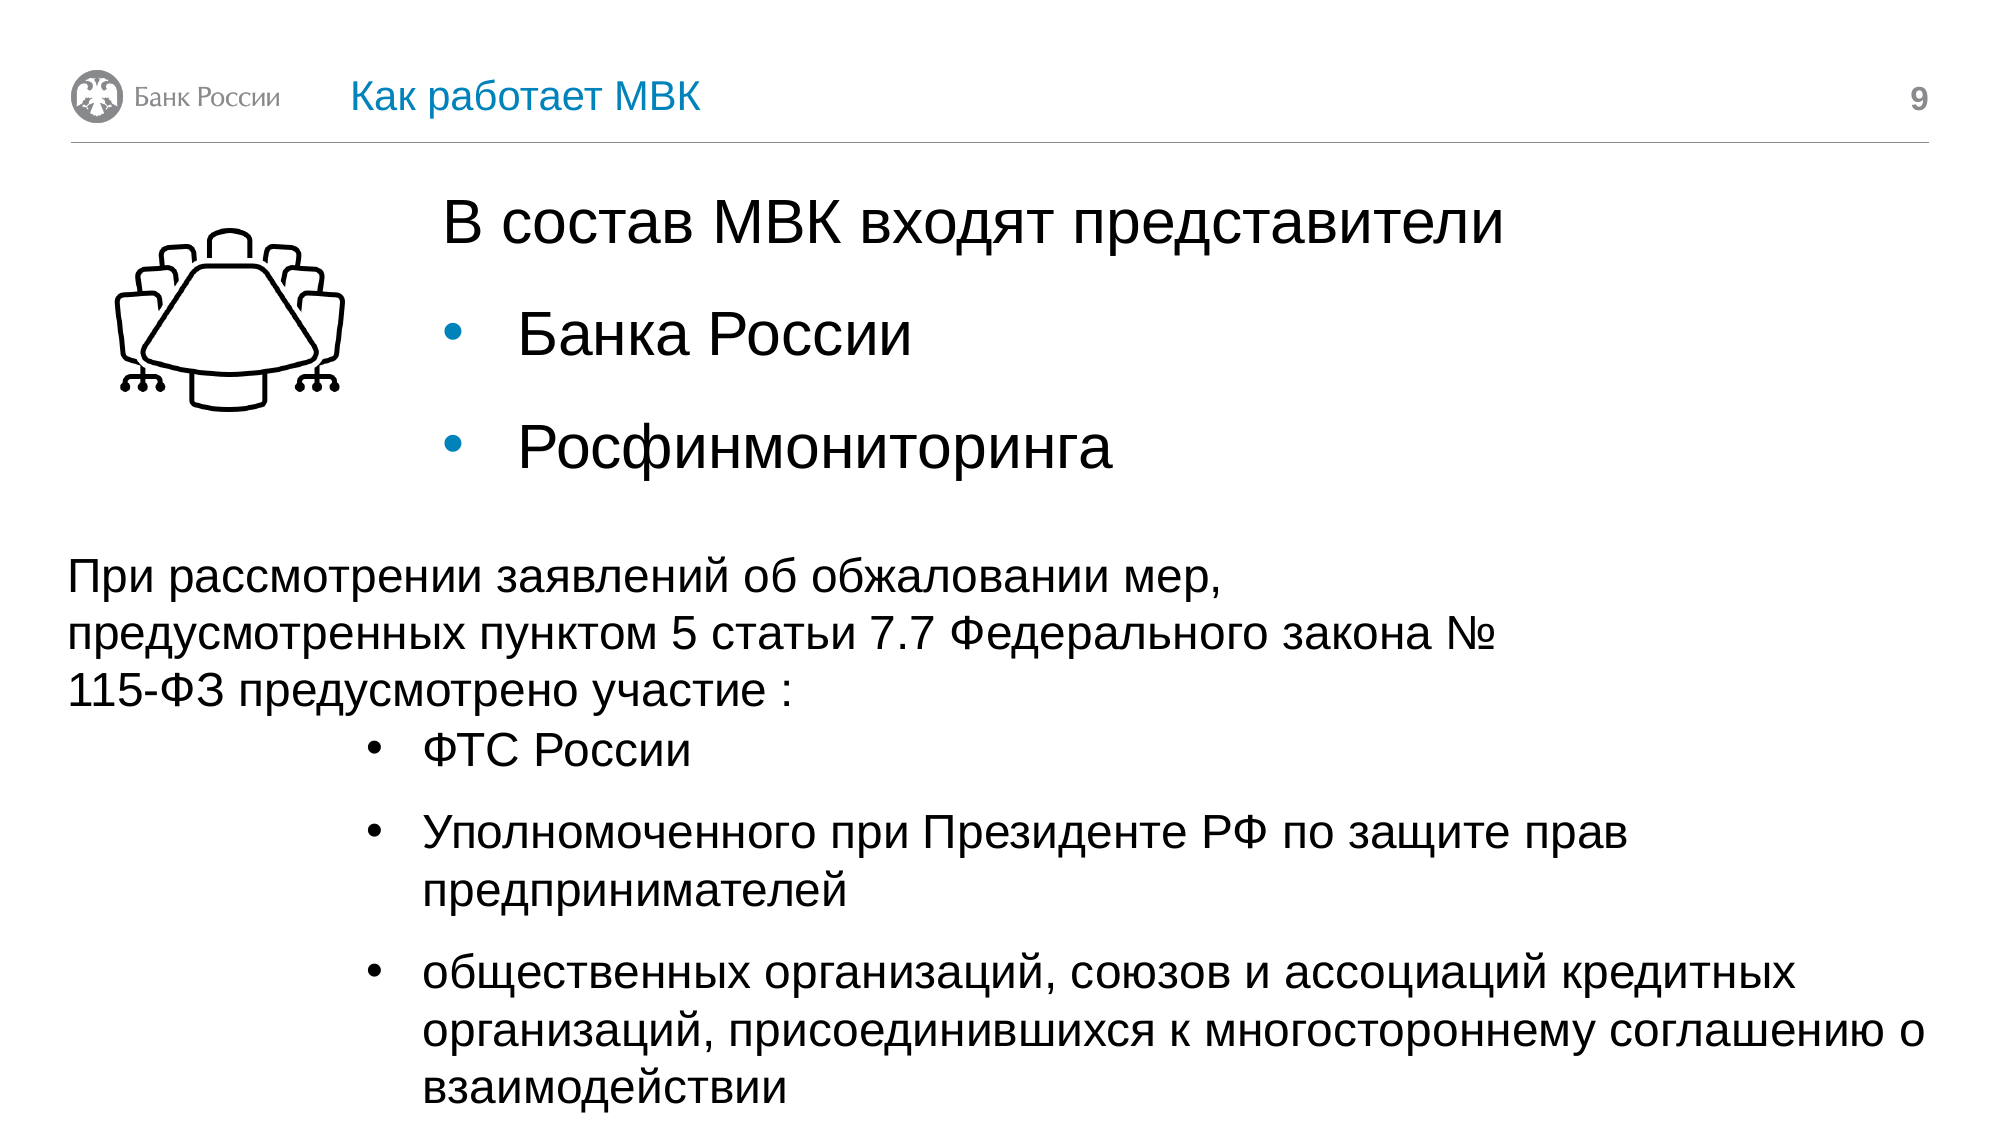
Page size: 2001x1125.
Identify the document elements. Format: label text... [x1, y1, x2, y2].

picture [108, 200, 350, 442]
picture [71, 70, 279, 123]
text_box В состав МВК входят представители Банка России Росфинмониторинга [427, 173, 1929, 489]
slide_number 9 [1806, 70, 1929, 124]
text_box Как работает МВК [350, 66, 1793, 129]
text_box ФТС России Уполномоченного при Президенте РФ по защите прав предпринимателей общественных организаций, союзов и ассоциаций кредитных организаций, присоединившихся к многостороннему соглашению о взаимодействии [276, 710, 2000, 1121]
text_box При рассмотрении заявлений об обжаловании мер, предусмотренных пунктом 5 статьи 7.7 Федерального закона № 115‑ФЗ предусмотрено участие : [52, 536, 1651, 724]
